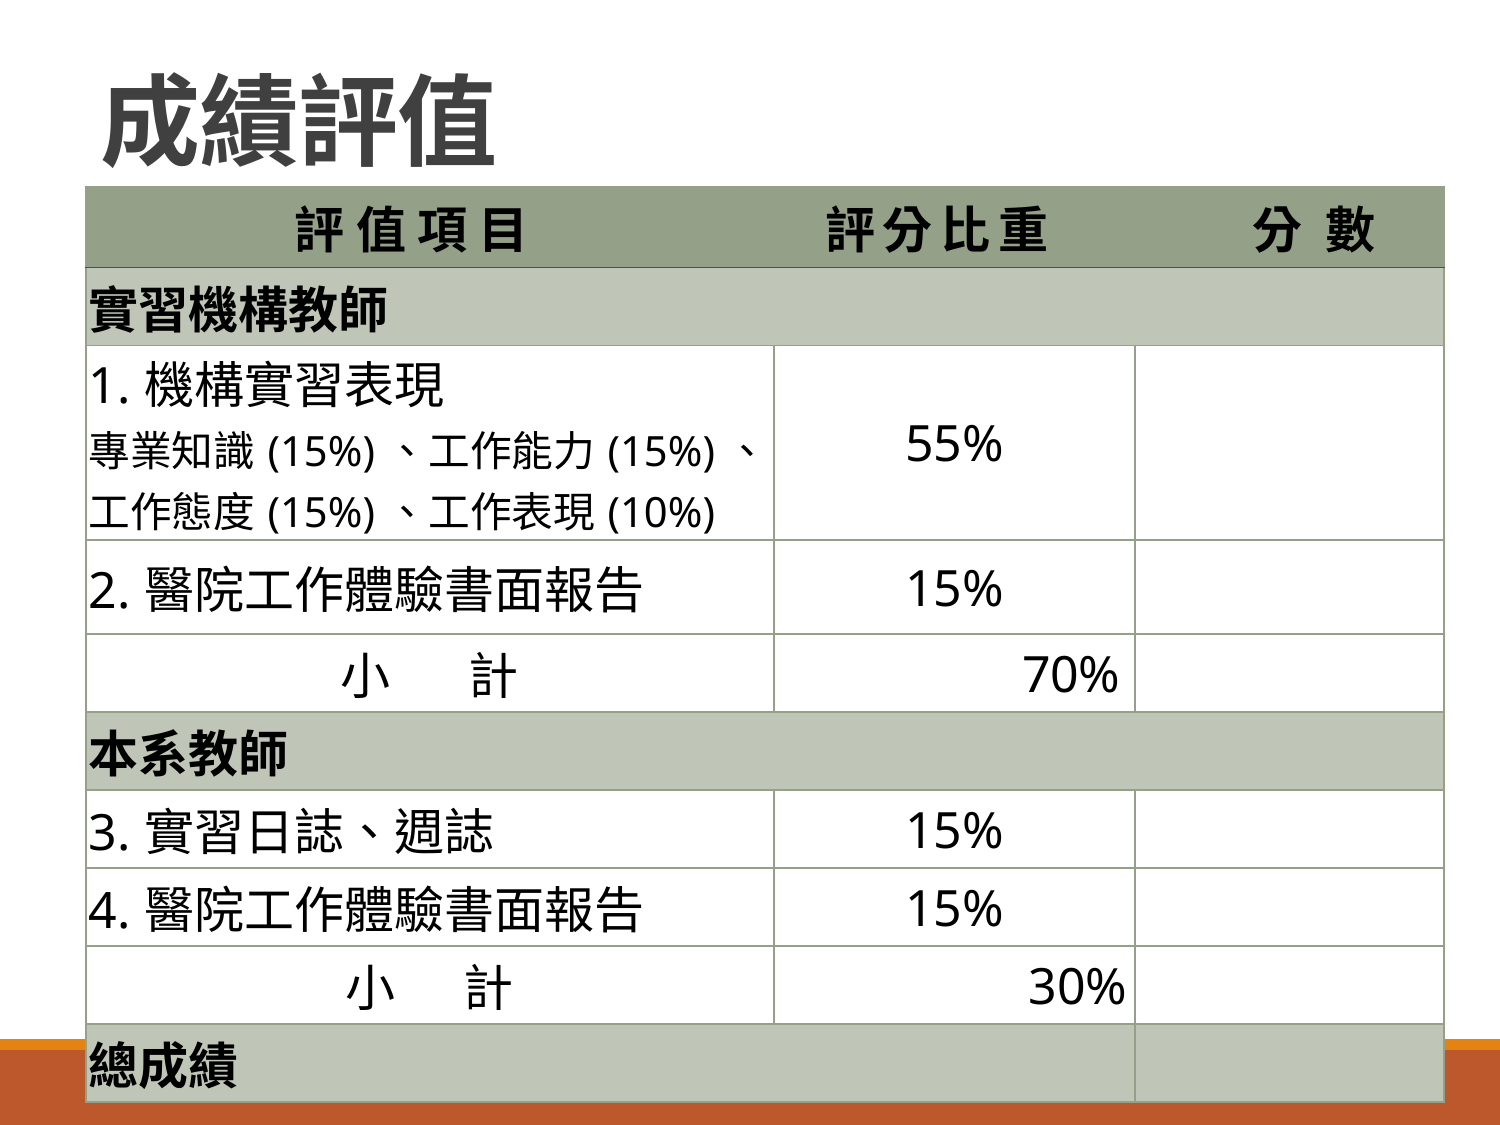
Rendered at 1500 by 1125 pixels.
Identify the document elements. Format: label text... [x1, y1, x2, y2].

table_cell 小 計 [87, 947, 773, 1023]
title 成績評值 [85, 42, 1324, 186]
table_cell [1136, 541, 1443, 633]
table_cell 1.機構實習表現 專業知識(15%)、工作能力(15%)、 工作態度(15%)、工作表現(10%) [87, 346, 773, 539]
table_cell 2.醫院工作體驗書面報告 [87, 541, 773, 633]
table_cell 3.實習日誌、週誌 [87, 791, 773, 867]
table_cell [1136, 1025, 1443, 1101]
table_cell [1136, 635, 1443, 711]
table_cell 本系教師 [87, 713, 1443, 789]
table_header 分數 [1136, 187, 1443, 267]
table_cell 55% [775, 346, 1134, 539]
table_header 評 值 項 目 [87, 187, 737, 267]
table_cell [1136, 947, 1443, 1023]
table_cell 15% [775, 869, 1134, 945]
table_cell 30% [775, 947, 1134, 1023]
table_cell 70% [775, 635, 1134, 711]
table_cell 4.醫院工作體驗書面報告 [87, 869, 773, 945]
table_cell [1136, 791, 1443, 867]
table_cell 15% [775, 791, 1134, 867]
table_cell 15% [775, 541, 1134, 633]
slide_number 35 [1218, 1059, 1380, 1120]
table_cell [1136, 346, 1443, 539]
table_cell 總成績 [87, 1025, 1134, 1101]
table_header 評分比重 [739, 187, 1134, 267]
table_cell 小 計 [87, 635, 773, 711]
table_cell [1136, 869, 1443, 945]
table_cell 實習機構教師 [87, 268, 1443, 345]
